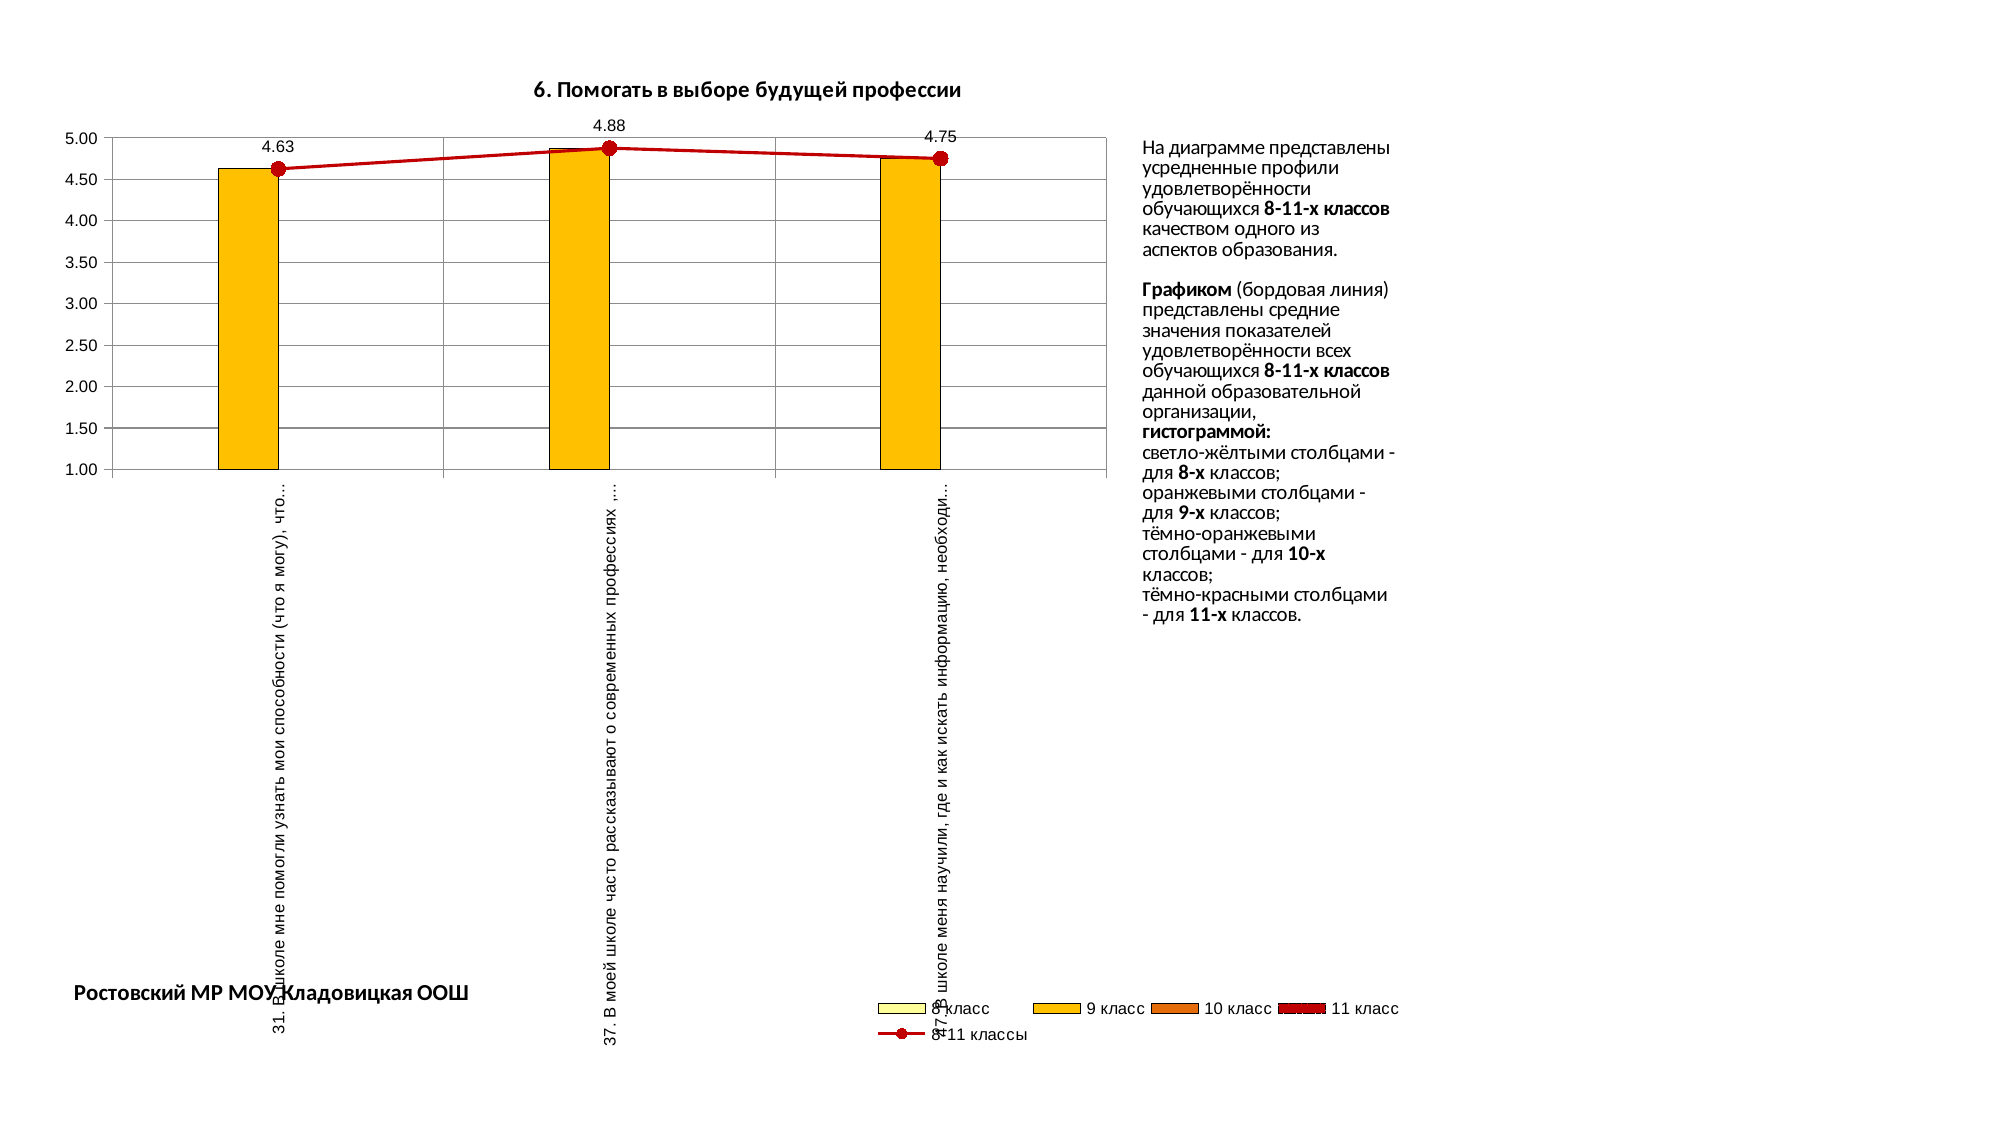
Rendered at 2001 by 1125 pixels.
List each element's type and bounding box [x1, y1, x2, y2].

chart [59, 58, 1414, 1056]
